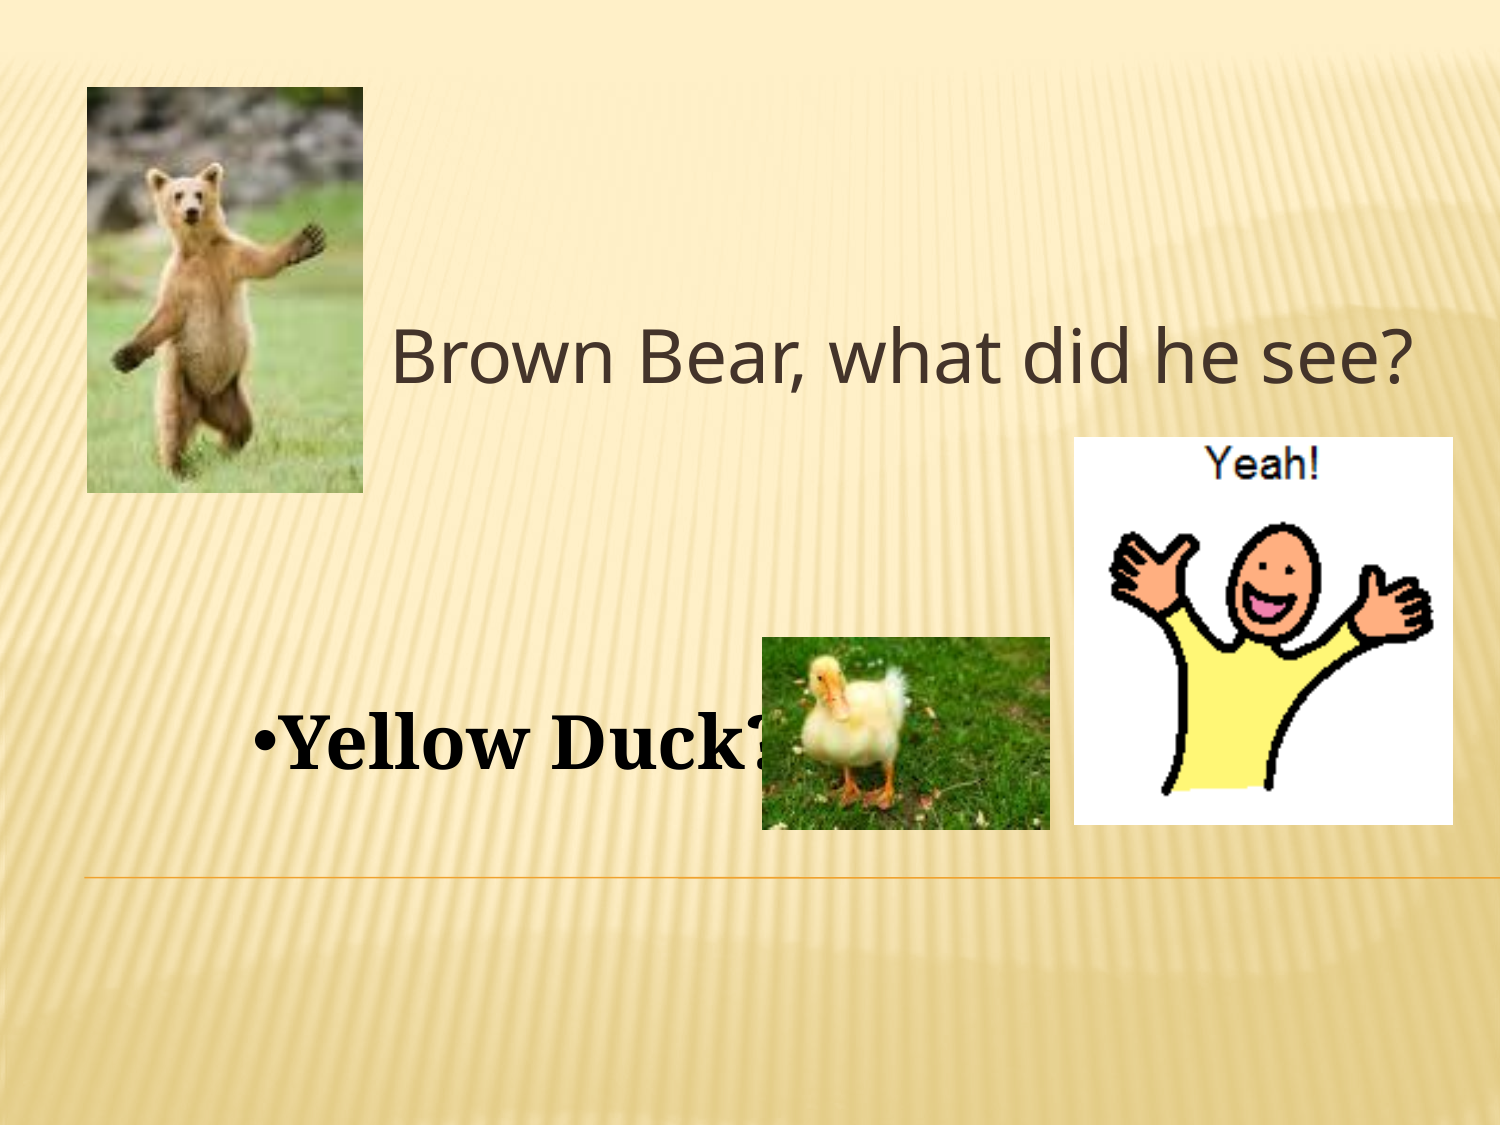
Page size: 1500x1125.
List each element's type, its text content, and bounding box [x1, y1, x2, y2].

picture [87, 87, 363, 493]
text_box Yellow Duck? [237, 687, 1350, 883]
picture [762, 637, 1051, 831]
picture [1074, 437, 1454, 826]
subtitle Brown Bear, what did he see? [375, 262, 1500, 413]
